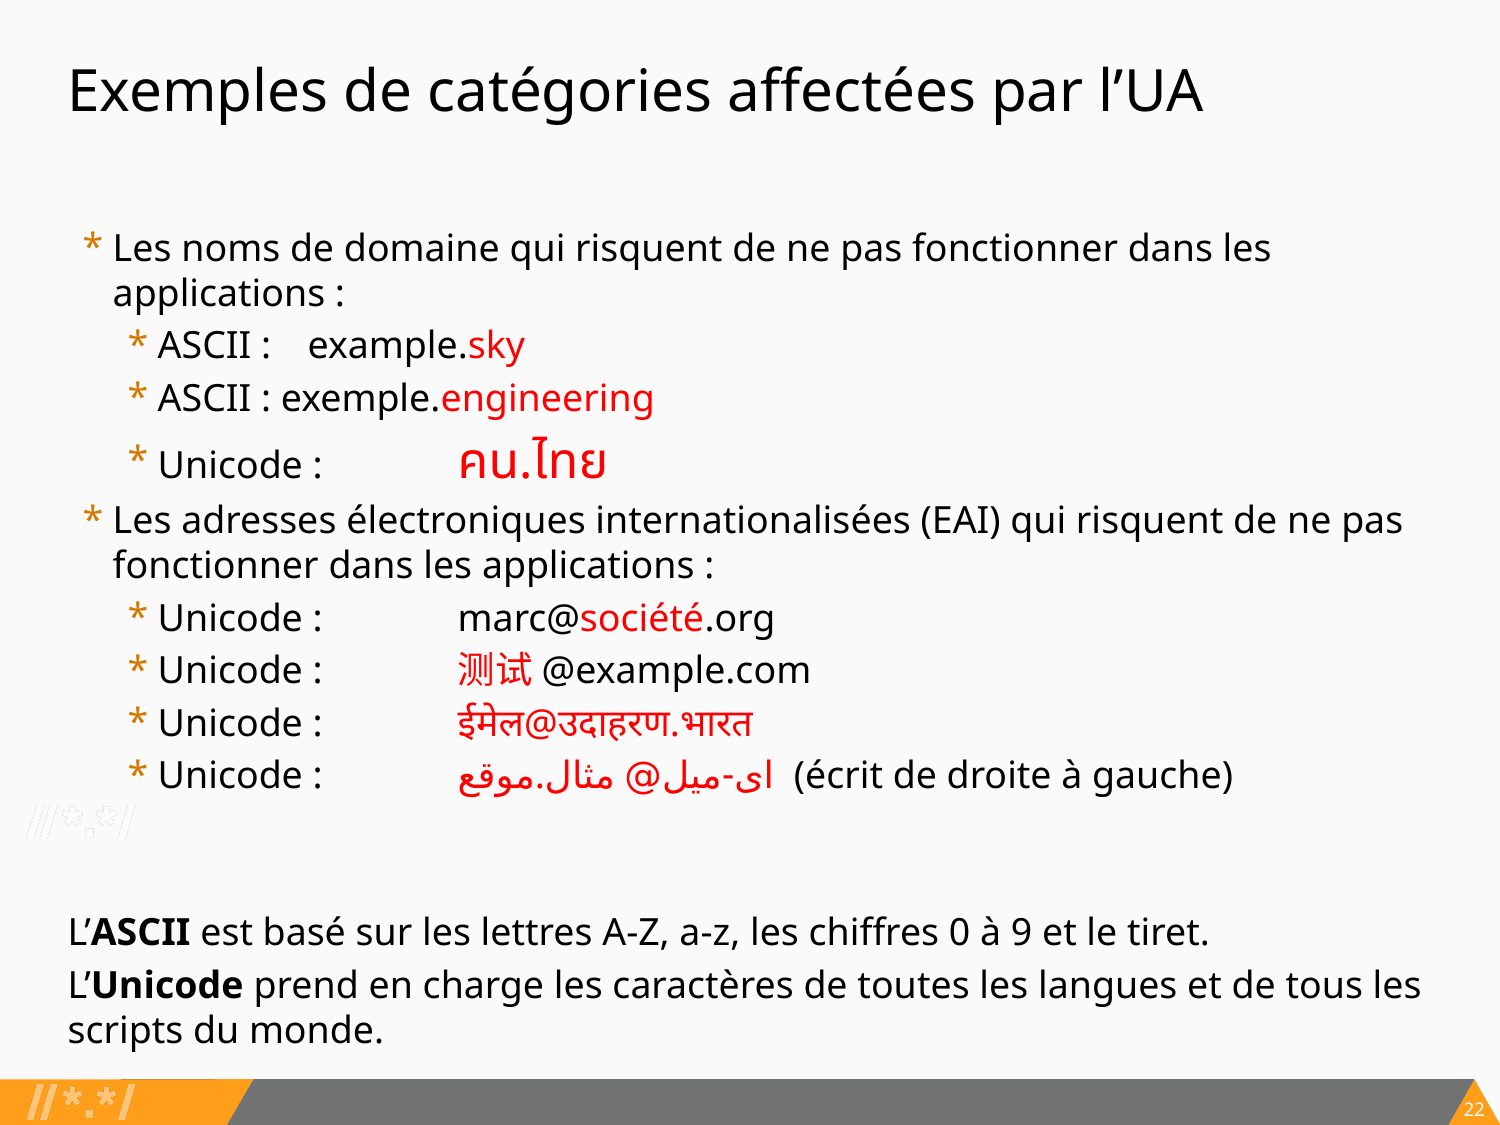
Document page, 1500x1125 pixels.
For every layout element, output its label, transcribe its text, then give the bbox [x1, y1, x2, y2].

title Exemples de catégories affectées par l’UA [52, 45, 1439, 216]
list Les noms de domaine qui risquent de ne pas fonctionner dans les applications : ASCII : example.sky ASCII : exemple.engineering Unicode : คน.ไทย Les adresses électroniques internationalisées (EAI) qui risquent de ne pas fonctionner dans les applications : Unicode : marc@société.org Unicode : 测试@example.com Unicode : ईमेल@उदाहरण.भारत Unicode : ای-میل@ مثال.موقع (écrit de droite à gauche) L’ASCII est basé sur les lettres A-Z, a-z, les chiffres 0 à 9 et le tiret. L’Unicode prend en charge les caractères de toutes les langues et de tous les scripts du monde. [52, 216, 1439, 1025]
